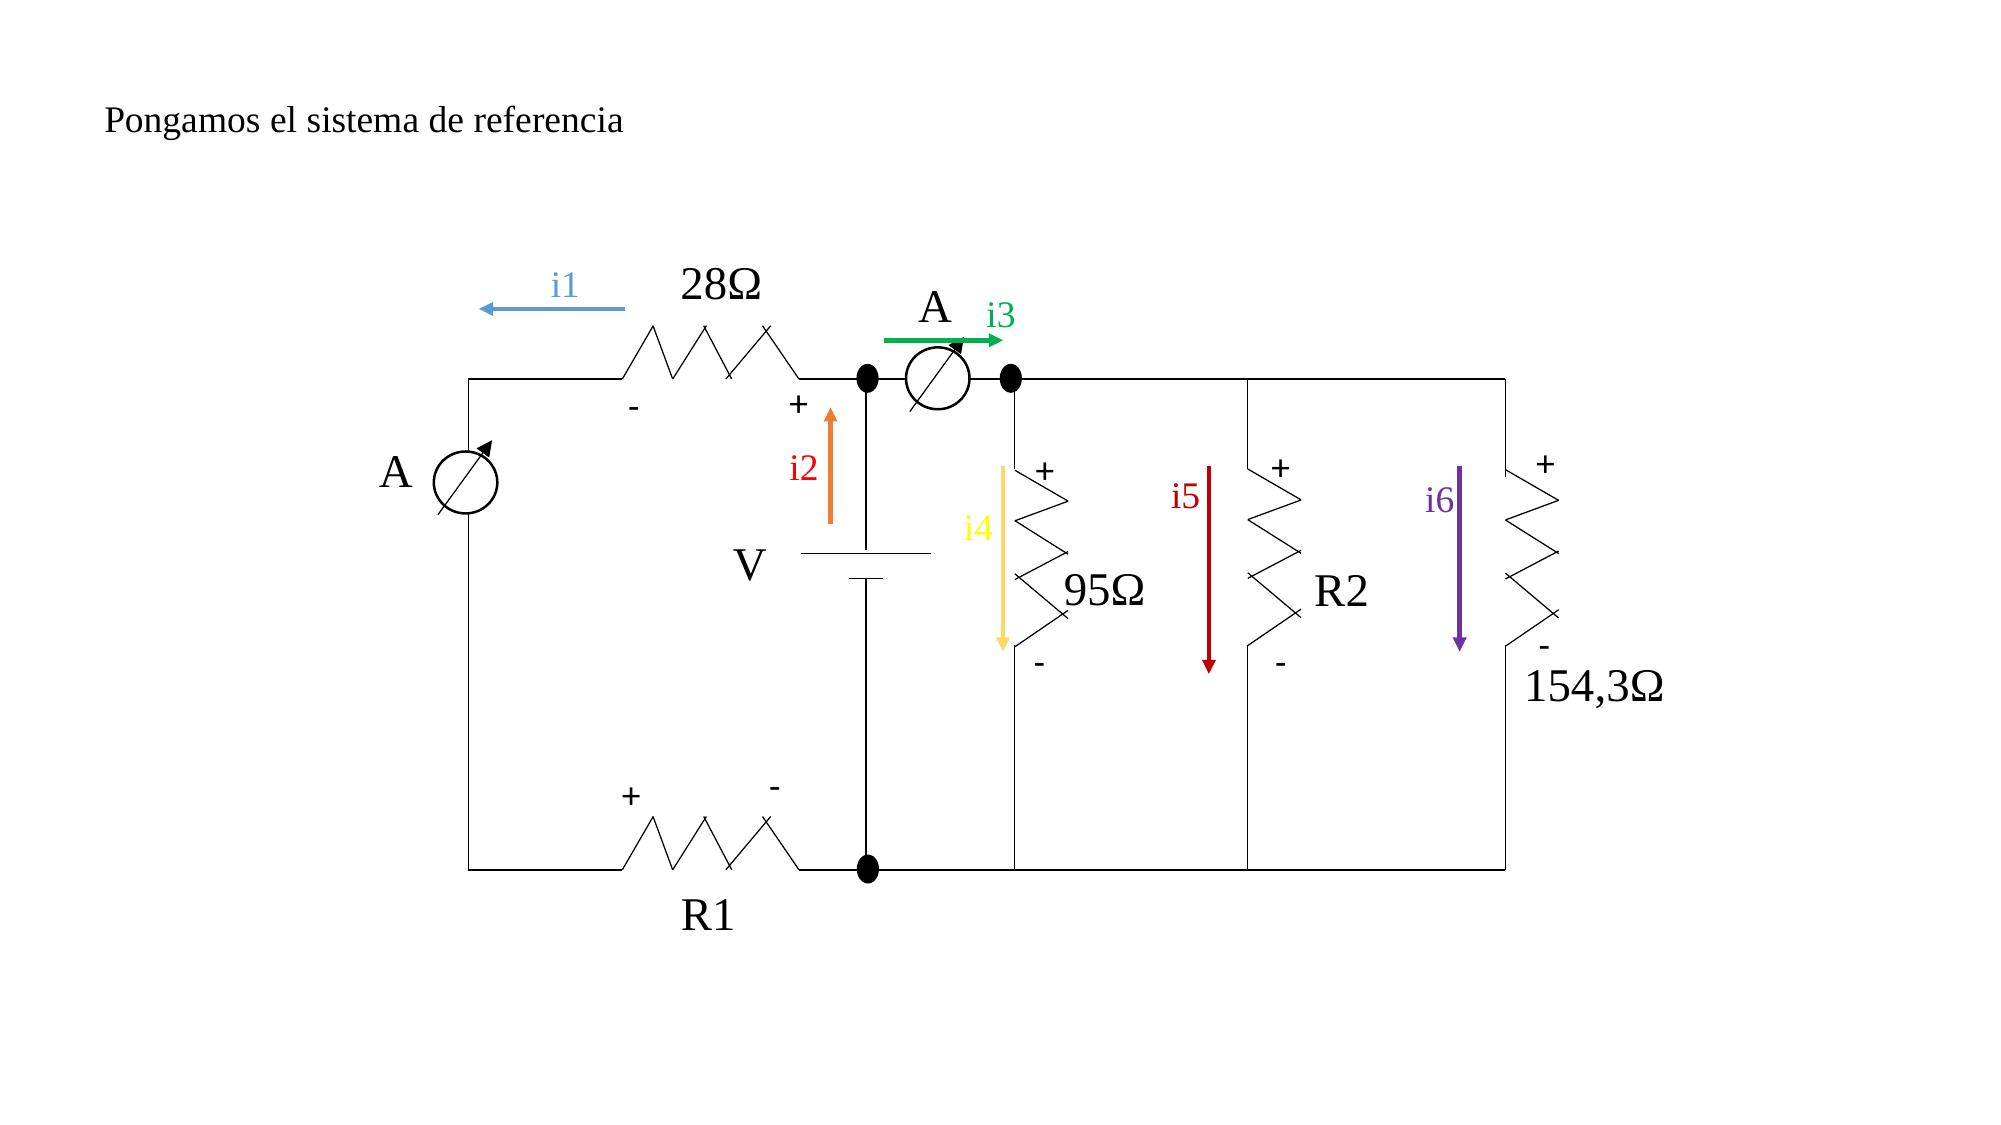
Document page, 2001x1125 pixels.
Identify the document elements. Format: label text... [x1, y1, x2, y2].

text_box Pongamos el sistema de referencia [89, 87, 1917, 147]
picture [350, 239, 1876, 969]
